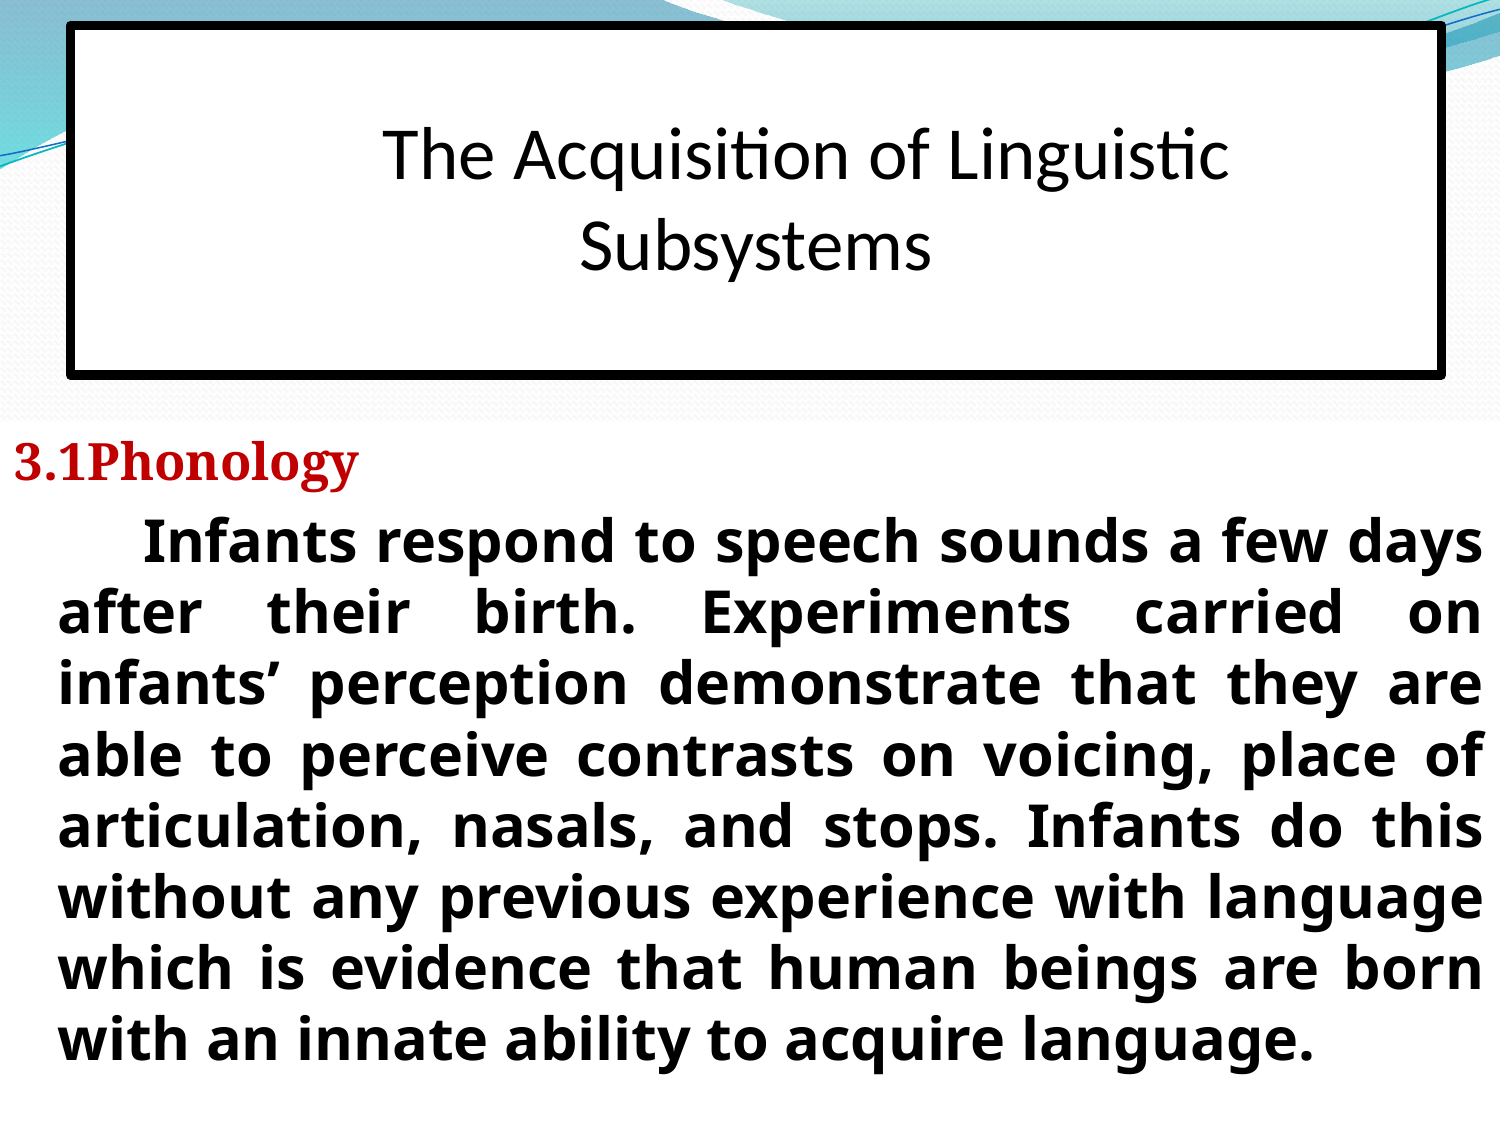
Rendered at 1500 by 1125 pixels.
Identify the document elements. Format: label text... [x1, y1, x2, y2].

title The Acquisition of Linguistic Subsystems [70, 25, 1442, 375]
list 3.1Phonology Infants respond to speech sounds a few days after their birth. Experiments carried on infants’ perception demonstrate that they are able to perceive contrasts on voicing, place of articulation, nasals, and stops. Infants do this without any previous experience with language which is evidence that human beings are born with an innate ability to acquire language. [0, 421, 1500, 1125]
